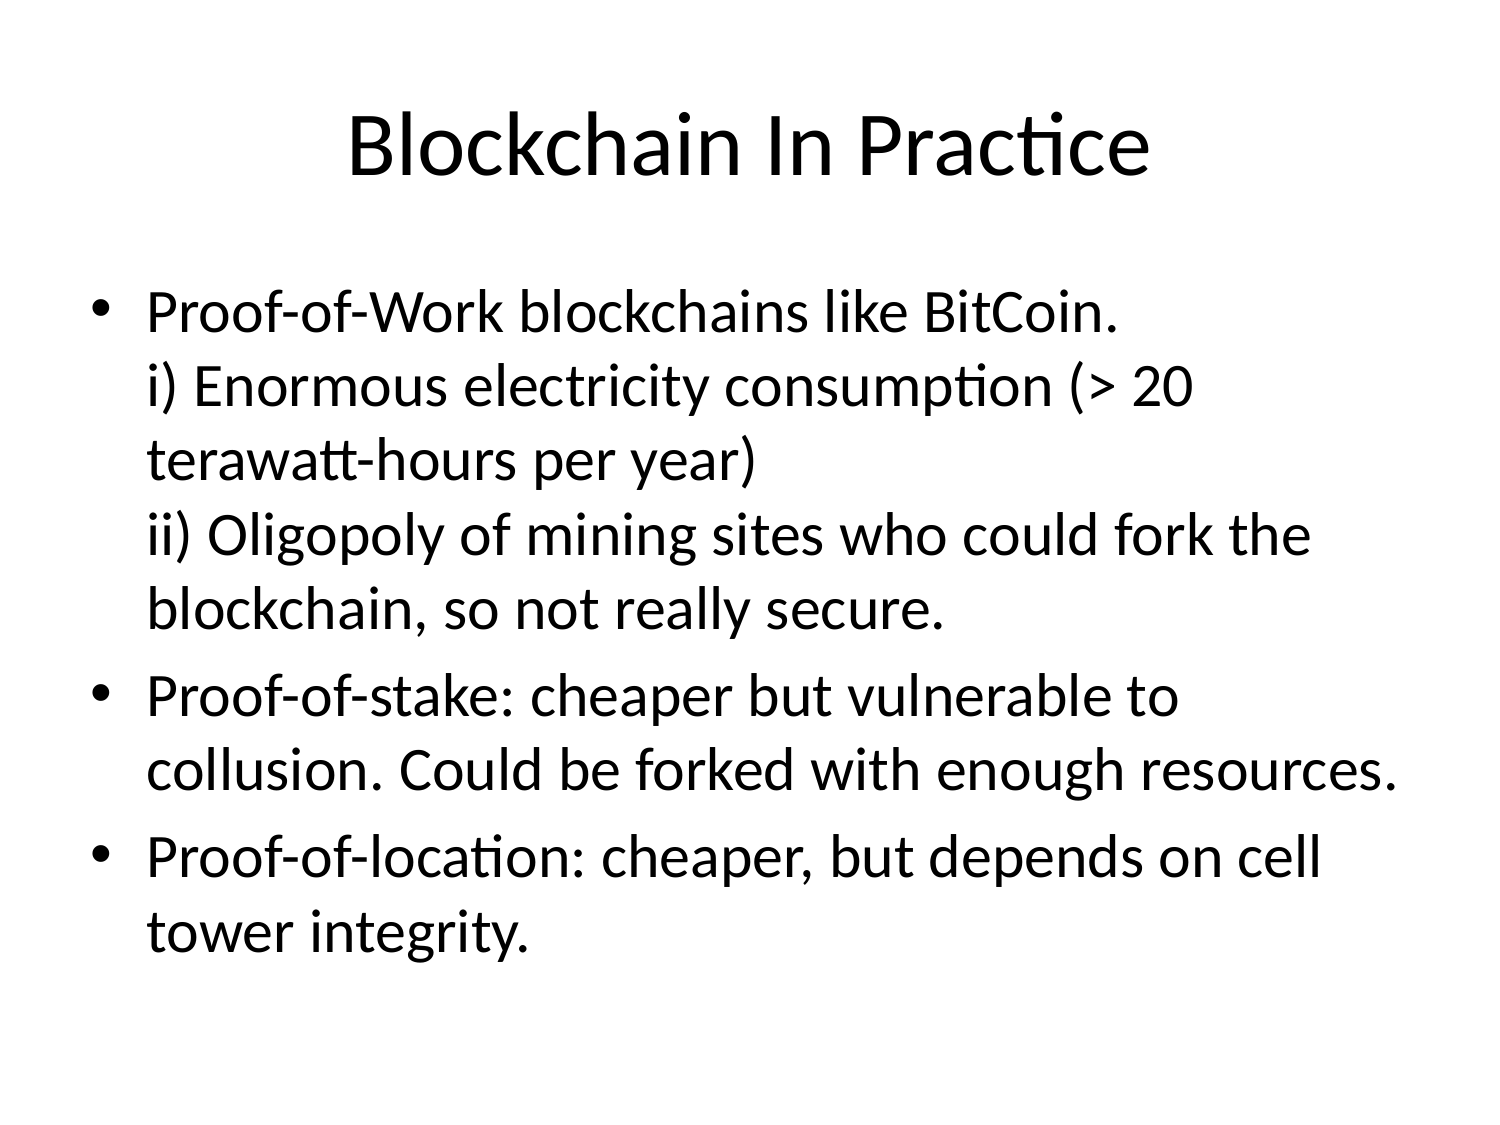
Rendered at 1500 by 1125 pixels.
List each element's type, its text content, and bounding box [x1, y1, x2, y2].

title Blockchain In Practice [75, 45, 1425, 233]
list Proof-of-Work blockchains like BitCoin. i) Enormous electricity consumption (> 20 terawatt-hours per year) ii) Oligopoly of mining sites who could fork the blockchain, so not really secure. Proof-of-stake: cheaper but vulnerable to collusion. Could be forked with enough resources. Proof-of-location: cheaper, but depends on cell tower integrity. [75, 262, 1425, 1005]
